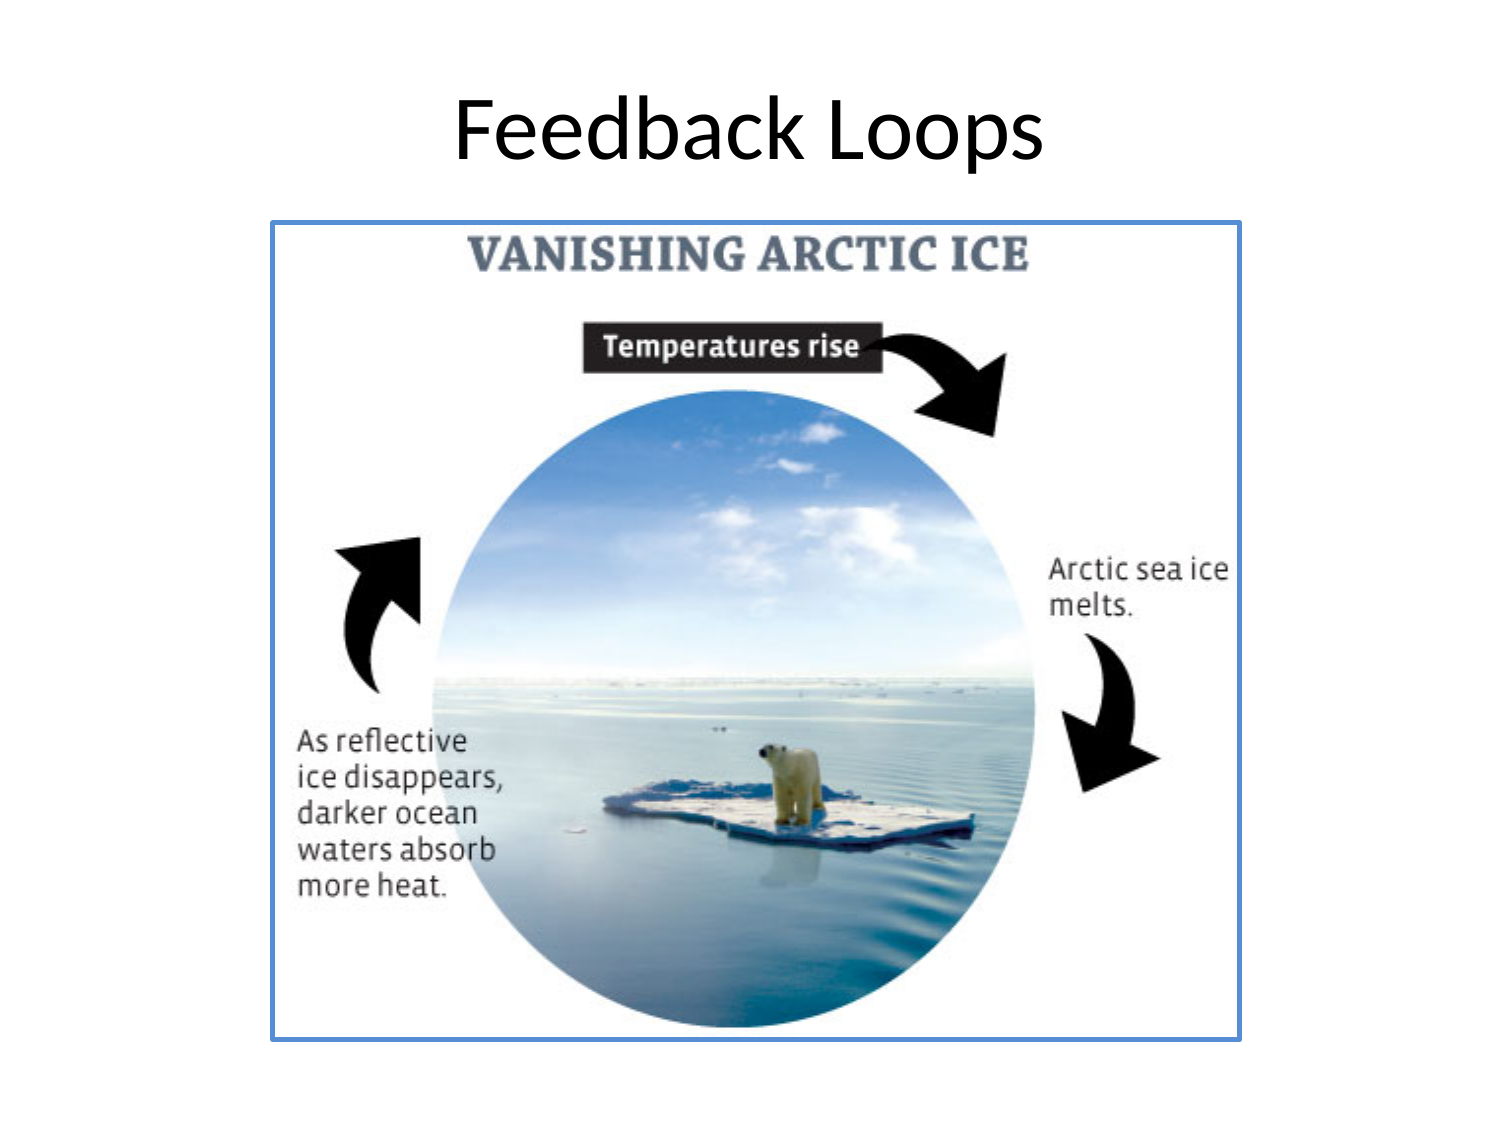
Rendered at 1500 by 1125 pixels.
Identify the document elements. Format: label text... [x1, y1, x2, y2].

title Feedback Loops [75, 45, 1425, 200]
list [274, 224, 1238, 1038]
